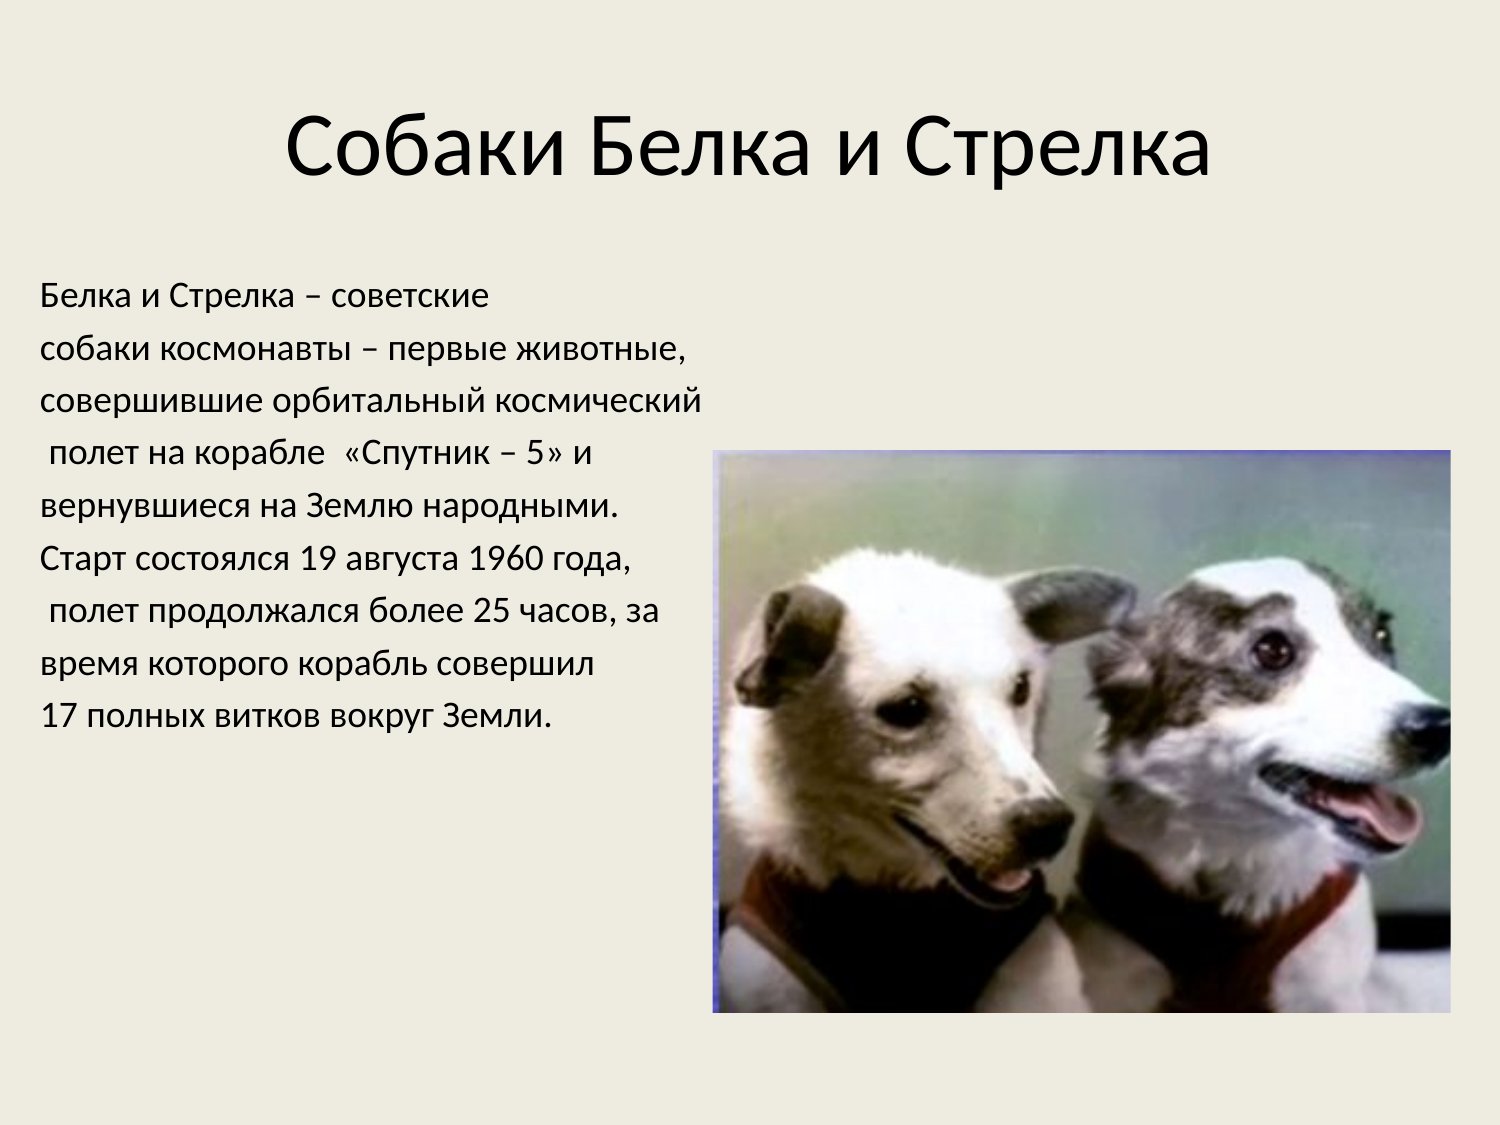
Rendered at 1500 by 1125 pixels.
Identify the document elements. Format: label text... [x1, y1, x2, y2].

list Белка и Стрелка – советские собаки космонавты – первые животные, совершившие орбитальный космический полет на корабле «Спутник – 5» и вернувшиеся на Землю народными. Старт состоялся 19 августа 1960 года, полет продолжался более 25 часов, за время которого корабль совершил 17 полных витков вокруг Земли. [24, 262, 1475, 1005]
title Собаки Белка и Стрелка [75, 45, 1425, 233]
picture [712, 449, 1451, 1013]
